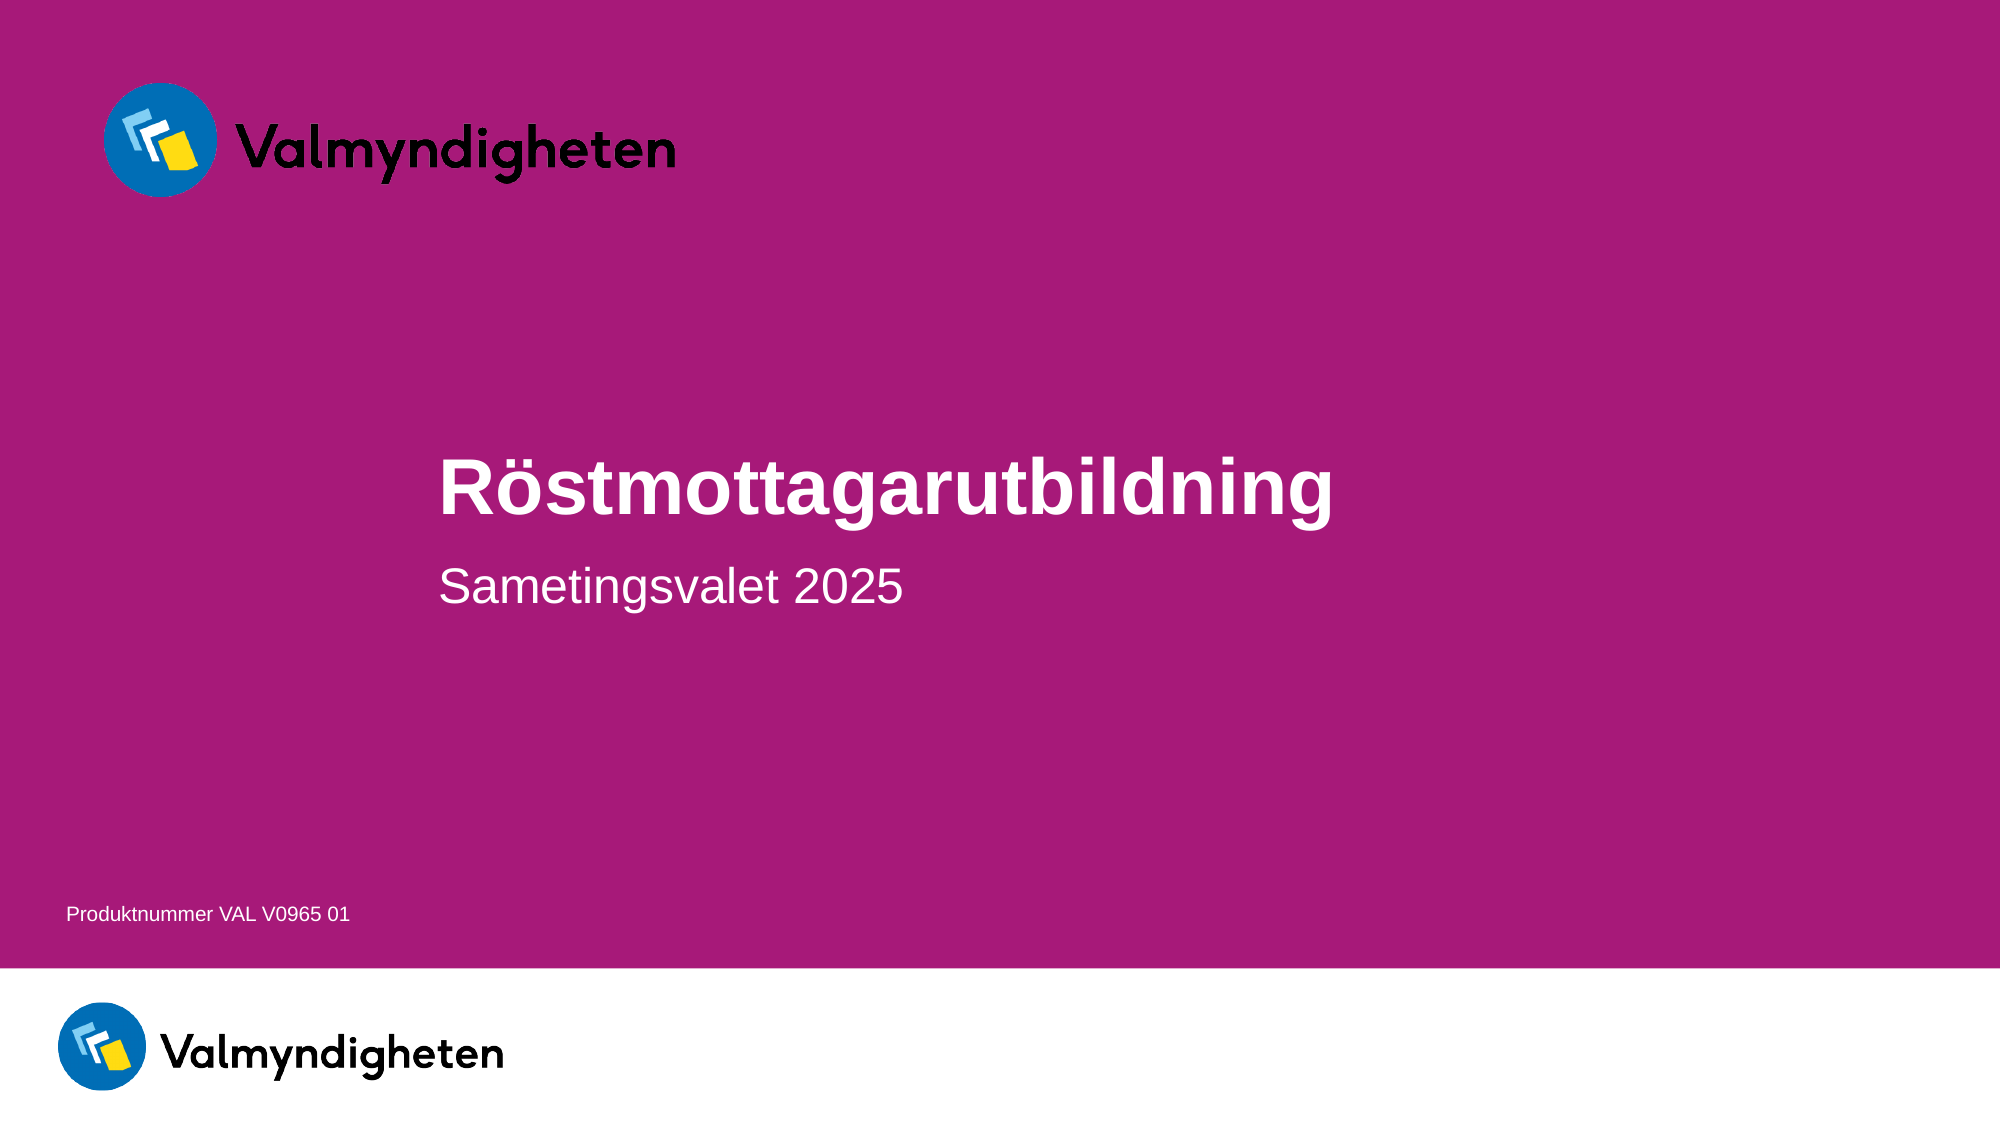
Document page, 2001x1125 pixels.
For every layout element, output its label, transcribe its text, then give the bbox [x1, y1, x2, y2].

text_box Produktnummer VAL V0965 01 [51, 893, 366, 934]
subtitle Sametingsvalet 2025 [423, 546, 1469, 606]
picture [62, 44, 716, 241]
picture [26, 972, 535, 1125]
title Röstmottagarutbildning [423, 420, 1469, 539]
